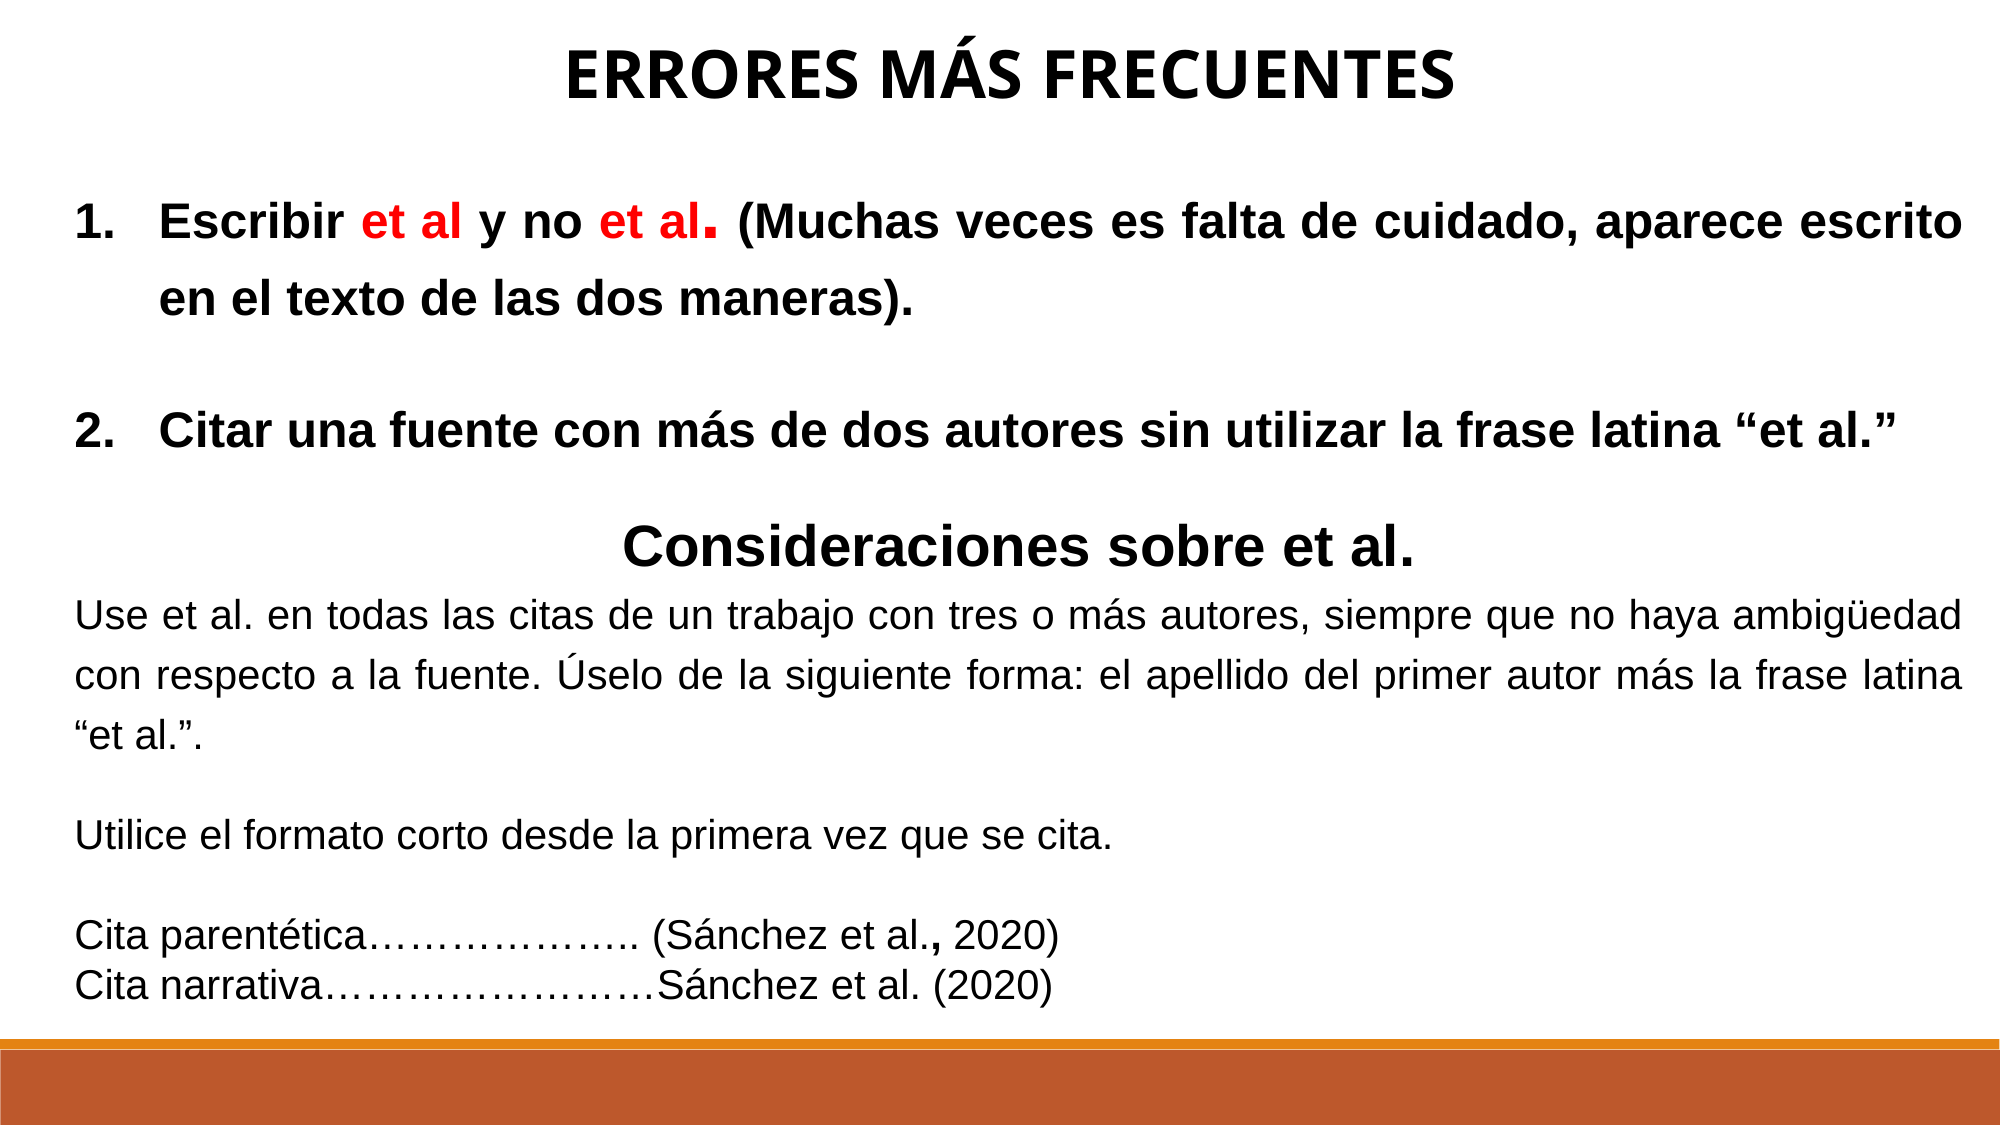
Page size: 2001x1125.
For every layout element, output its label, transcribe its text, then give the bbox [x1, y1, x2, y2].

text_box ERRORES MÁS FRECUENTES [108, 24, 1913, 120]
text_box Escribir et al y no et al. (Muchas veces es falta de cuidado, aparece escrito en el texto de las dos maneras). Citar una fuente con más de dos autores sin utilizar la frase latina “et al.” Consideraciones sobre et al. Use et al. en todas las citas de un trabajo con tres o más autores, siempre que no haya ambigüedad con respecto a la fuente. Úselo de la siguiente forma: el apellido del primer autor más la frase latina “et al.”. Utilice el formato corto desde la primera vez que se cita. Cita parentética……………….. (Sánchez et al., 2020) Cita narrativa……………………Sánchez et al. (2020) [59, 138, 1979, 1016]
